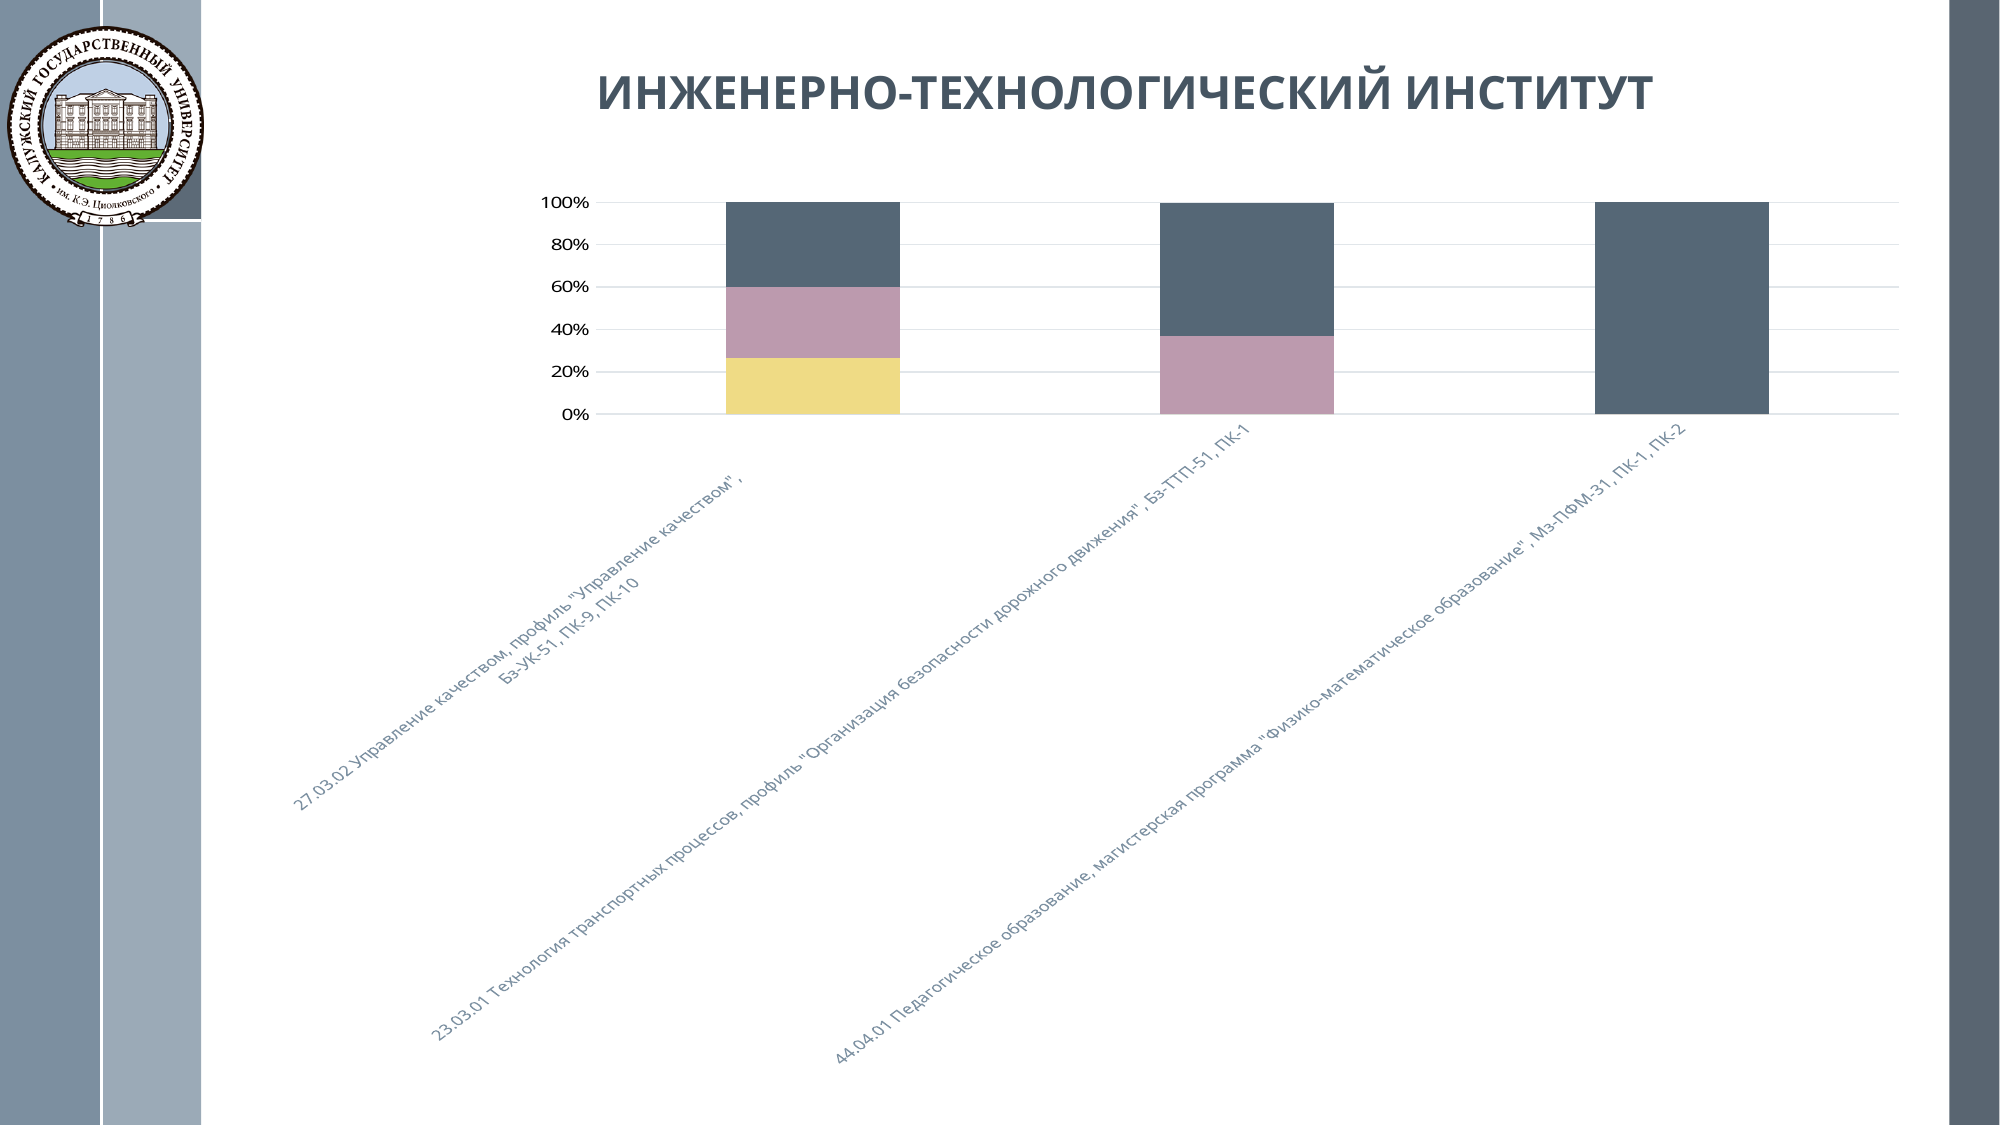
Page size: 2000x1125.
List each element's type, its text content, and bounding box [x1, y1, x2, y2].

text_box ИНЖЕНЕРНО-ТЕХНОЛОГИЧЕСКИЙ ИНСТИТУТ [581, 56, 1670, 126]
chart [243, 189, 1933, 1069]
picture [7, 26, 204, 227]
